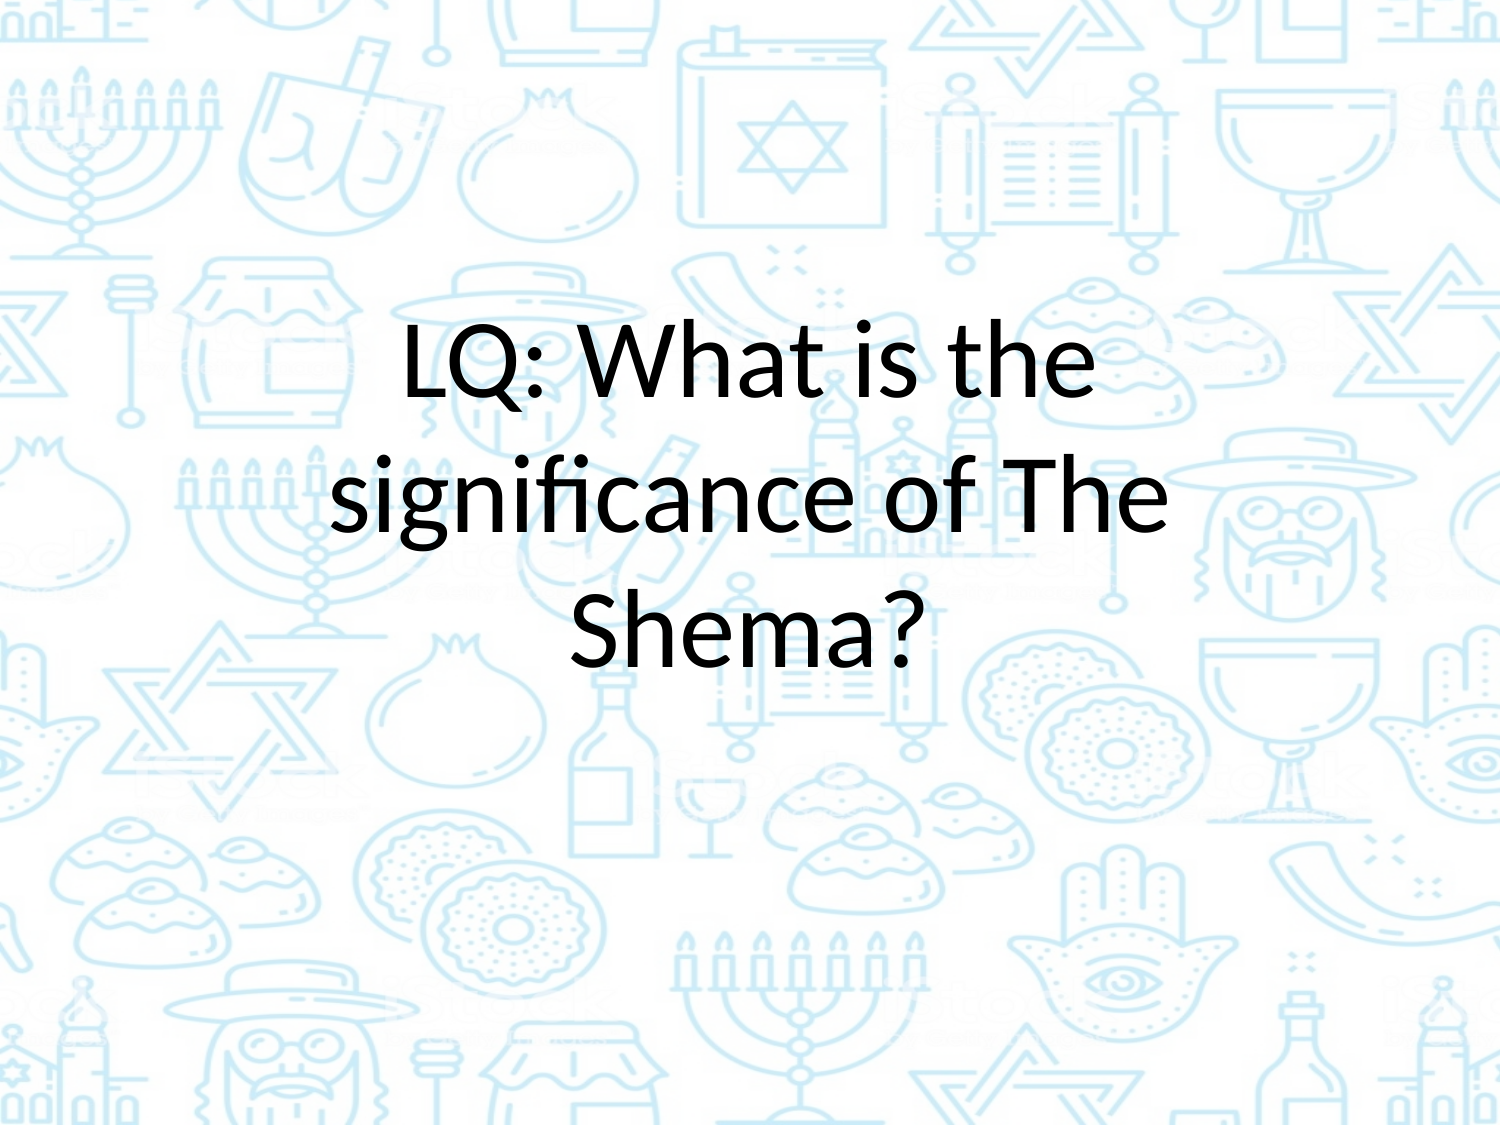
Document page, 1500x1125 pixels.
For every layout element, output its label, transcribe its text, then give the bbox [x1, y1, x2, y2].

text_box LQ: What is the significance of The Shema? [135, 277, 1365, 697]
